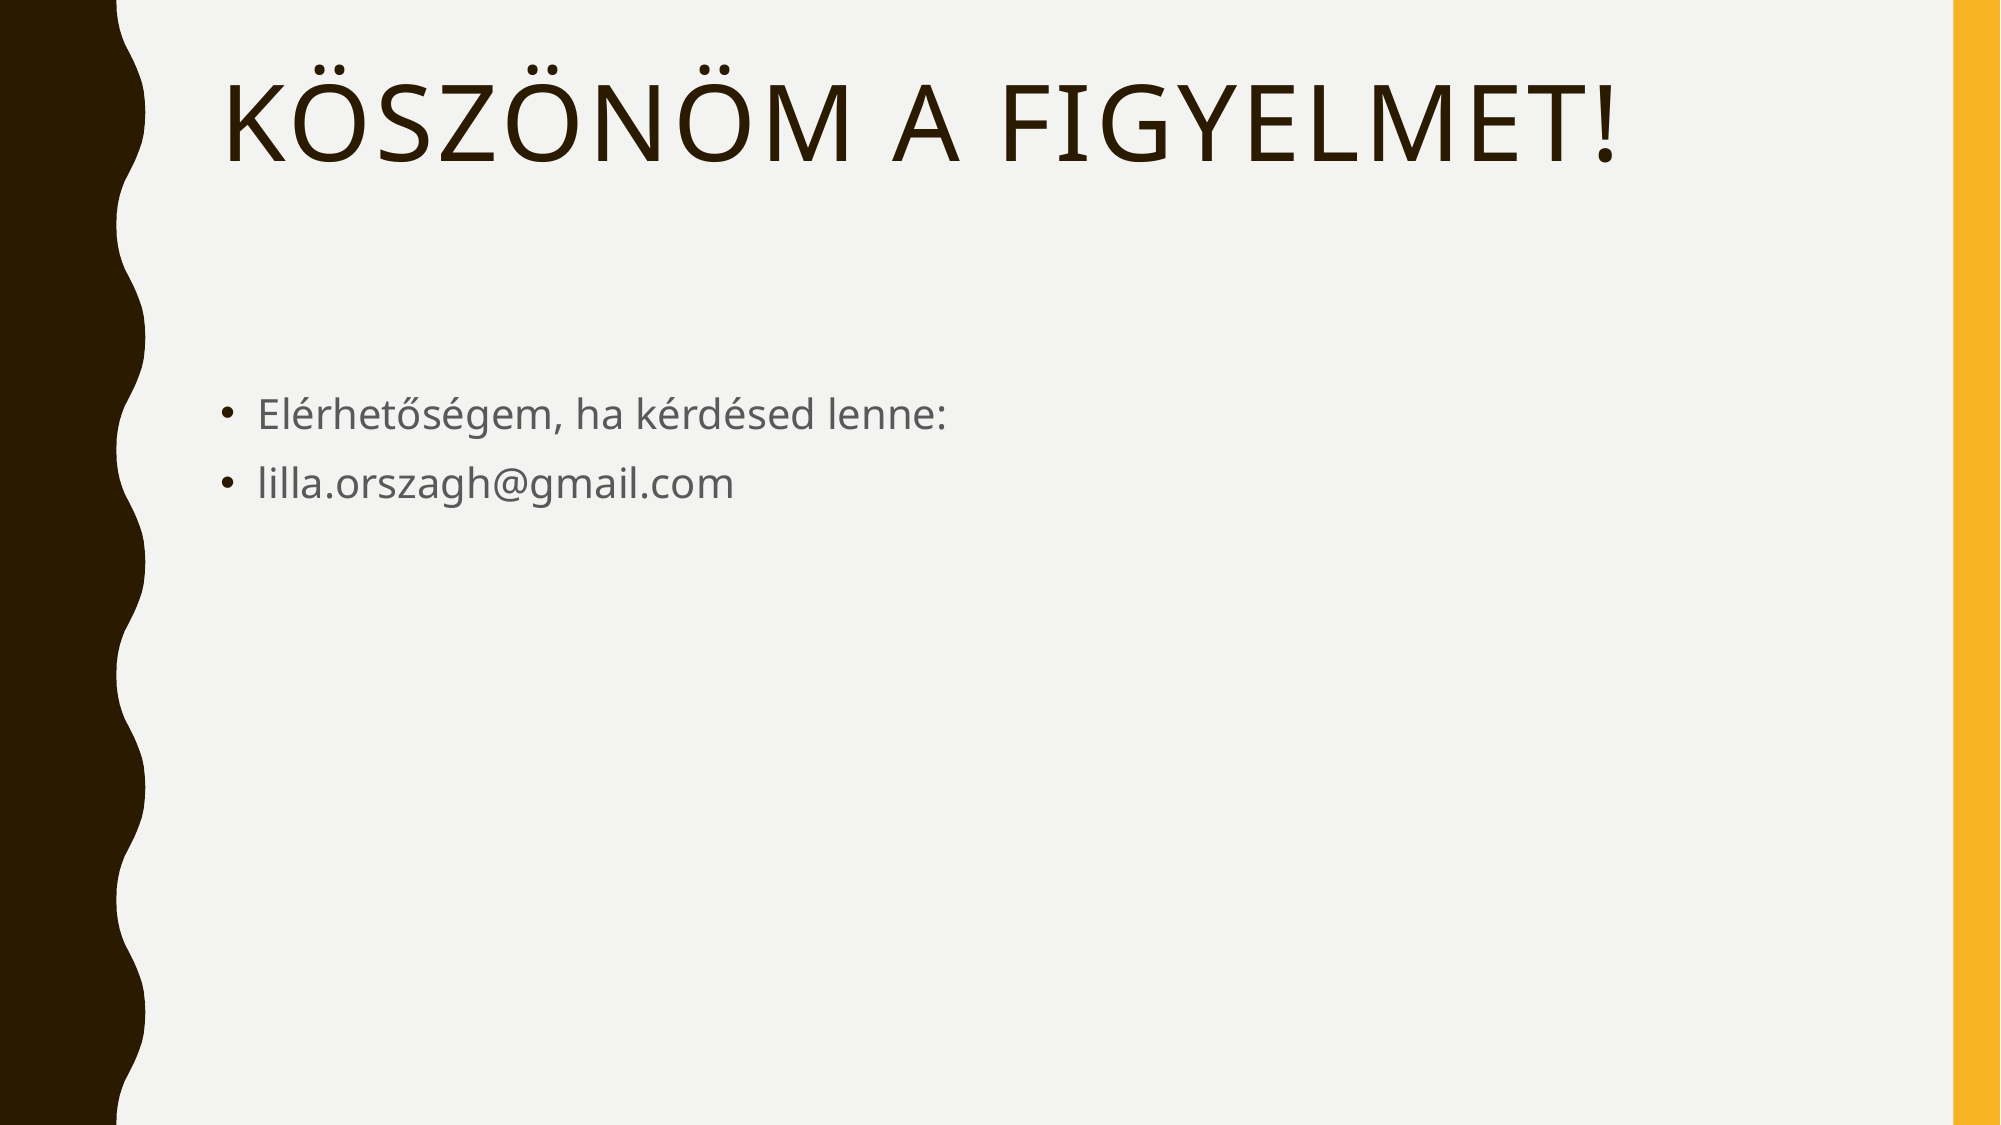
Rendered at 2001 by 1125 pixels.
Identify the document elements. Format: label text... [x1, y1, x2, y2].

title Köszönöm a Figyelmet! [205, 62, 1875, 308]
list Elérhetőségem, ha kérdésed lenne: lilla.orszagh@gmail.com [205, 375, 1875, 965]
